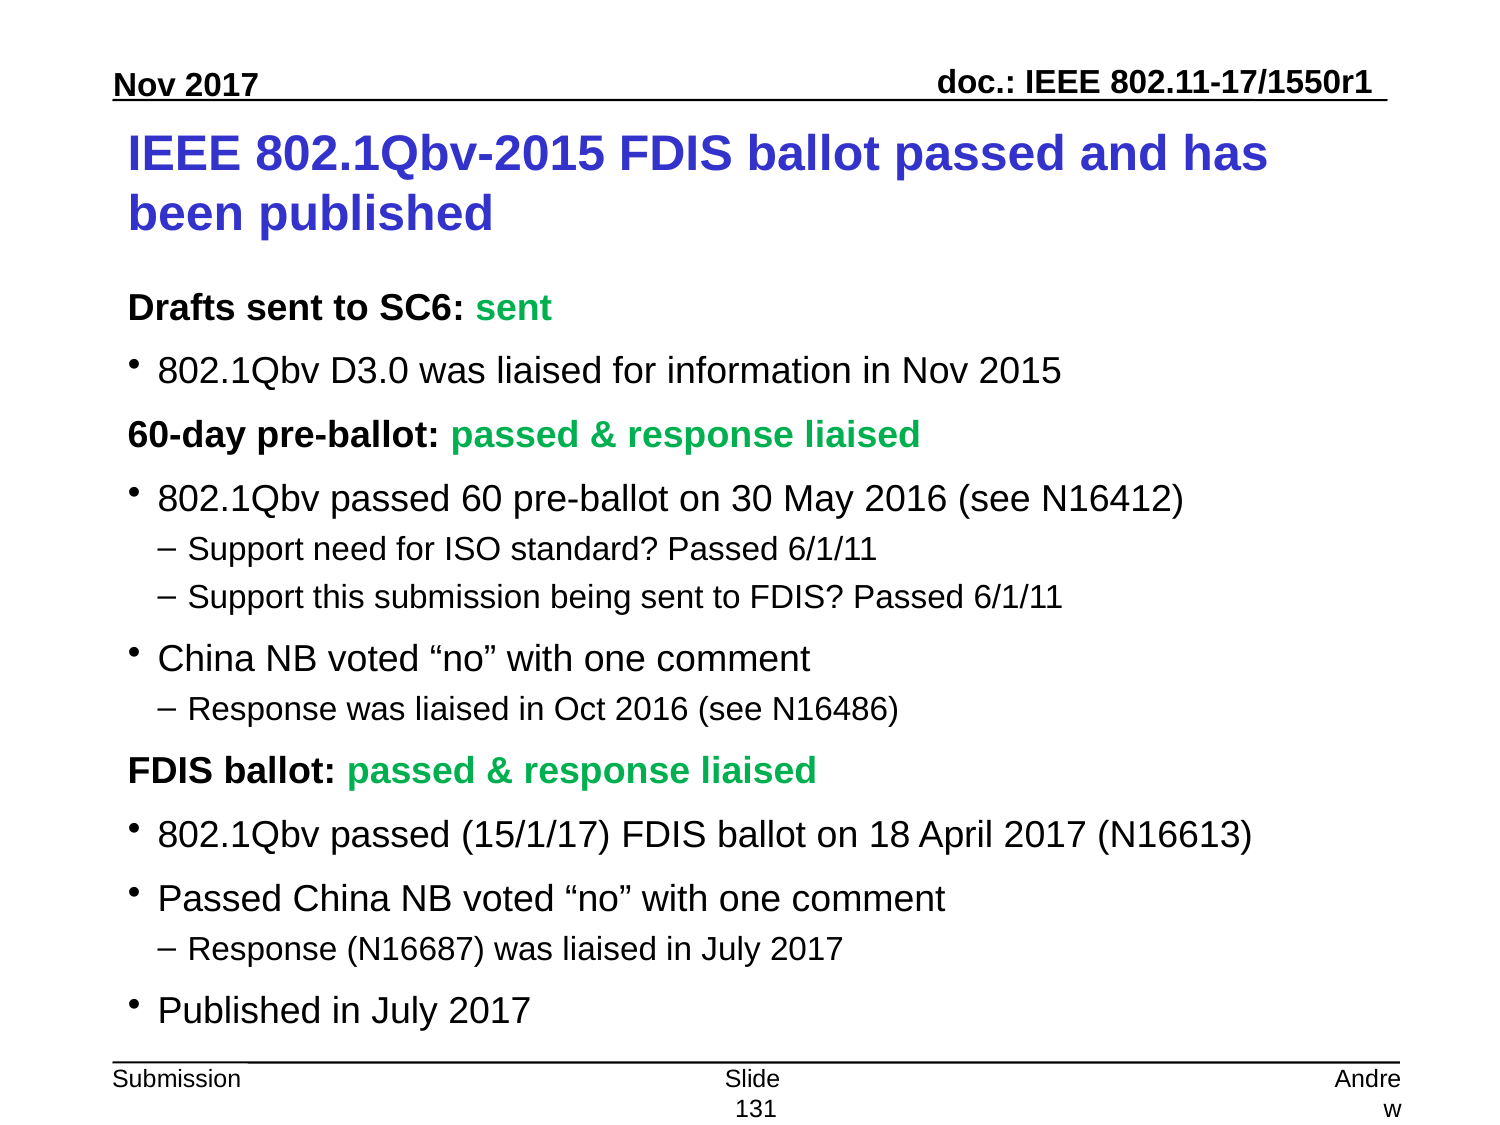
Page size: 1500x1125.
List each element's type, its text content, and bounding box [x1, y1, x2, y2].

footer Andrew Myles, Cisco [1320, 1061, 1402, 1093]
slide_number Slide 131 [709, 1061, 803, 1093]
list Drafts sent to SC6: sent 802.1Qbv D3.0 was liaised for information in Nov 2015 60-day pre-ballot: passed & response liaised 802.1Qbv passed 60 pre-ballot on 30 May 2016 (see N16412) Support need for ISO standard? Passed 6/1/11 Support this submission being sent to FDIS? Passed 6/1/11 China NB voted “no” with one comment Response was liaised in Oct 2016 (see N16486) FDIS ballot: passed & response liaised 802.1Qbv passed (15/1/17) FDIS ballot on 18 April 2017 (N16613) Passed China NB voted “no” with one comment Response (N16687) was liaised in July 2017 Published in July 2017 [112, 275, 1388, 950]
title IEEE 802.1Qbv-2015 FDIS ballot passed and has been published [112, 112, 1388, 275]
